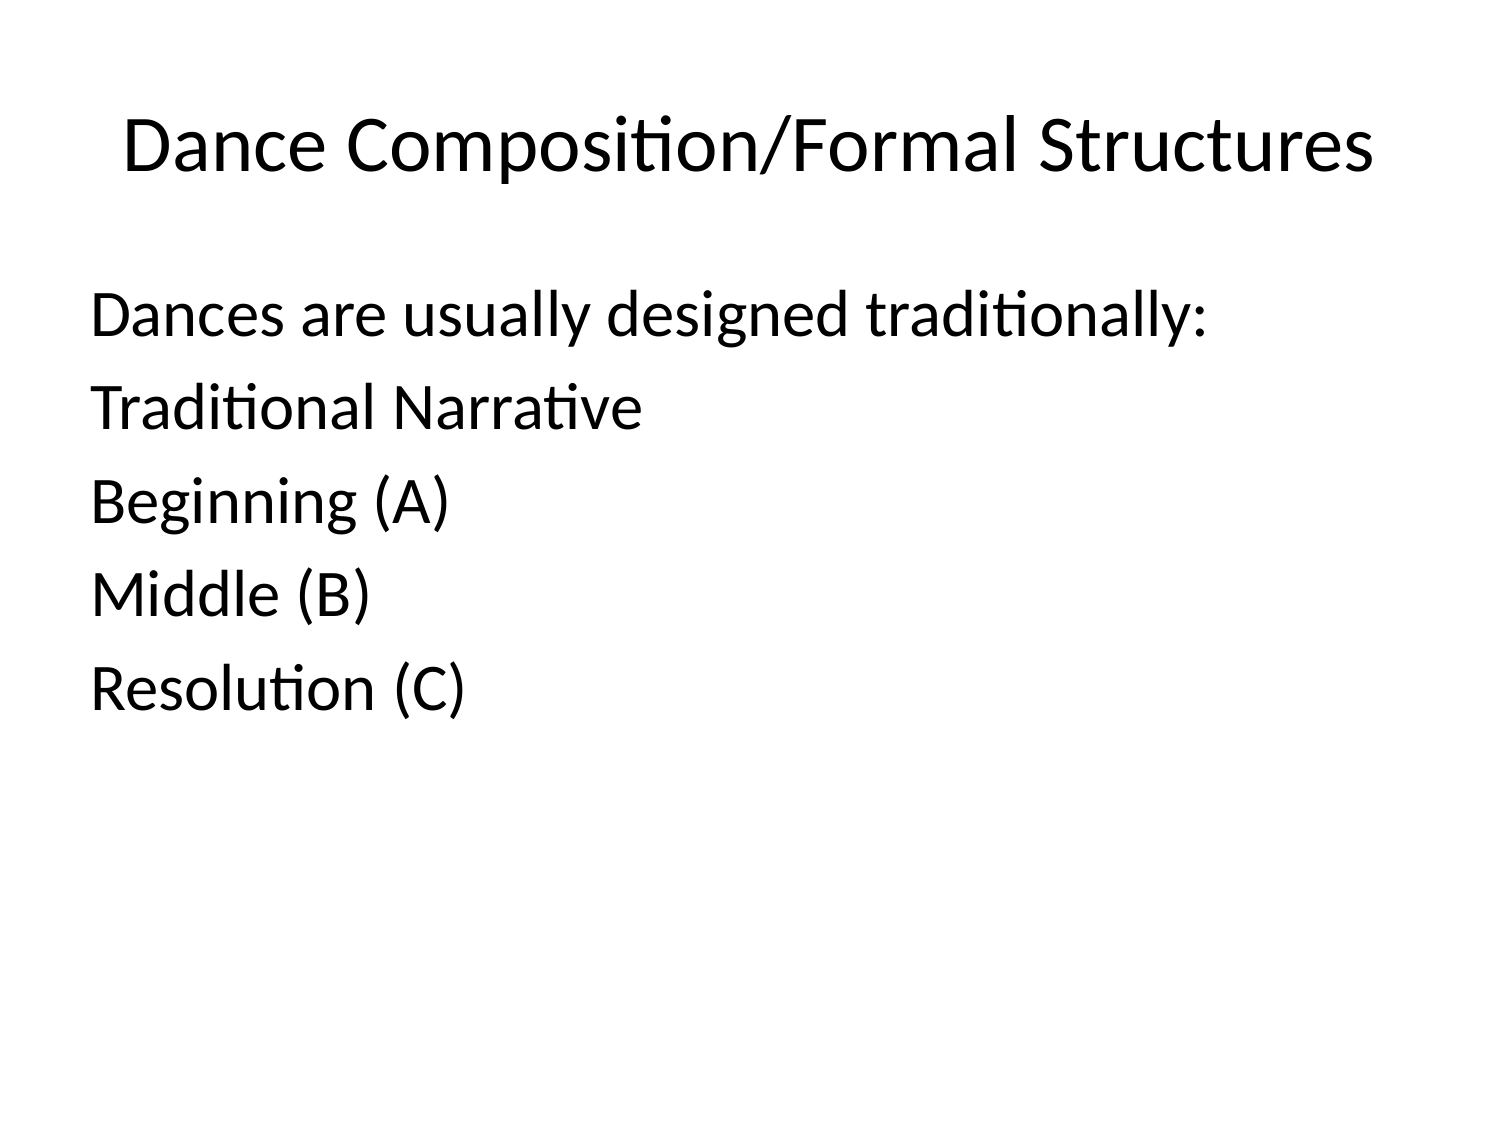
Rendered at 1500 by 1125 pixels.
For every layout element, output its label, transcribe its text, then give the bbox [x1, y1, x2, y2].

title Dance Composition/Formal Structures [75, 45, 1425, 233]
list Dances are usually designed traditionally: Traditional Narrative Beginning (A) Middle (B) Resolution (C) [75, 262, 1425, 1005]
